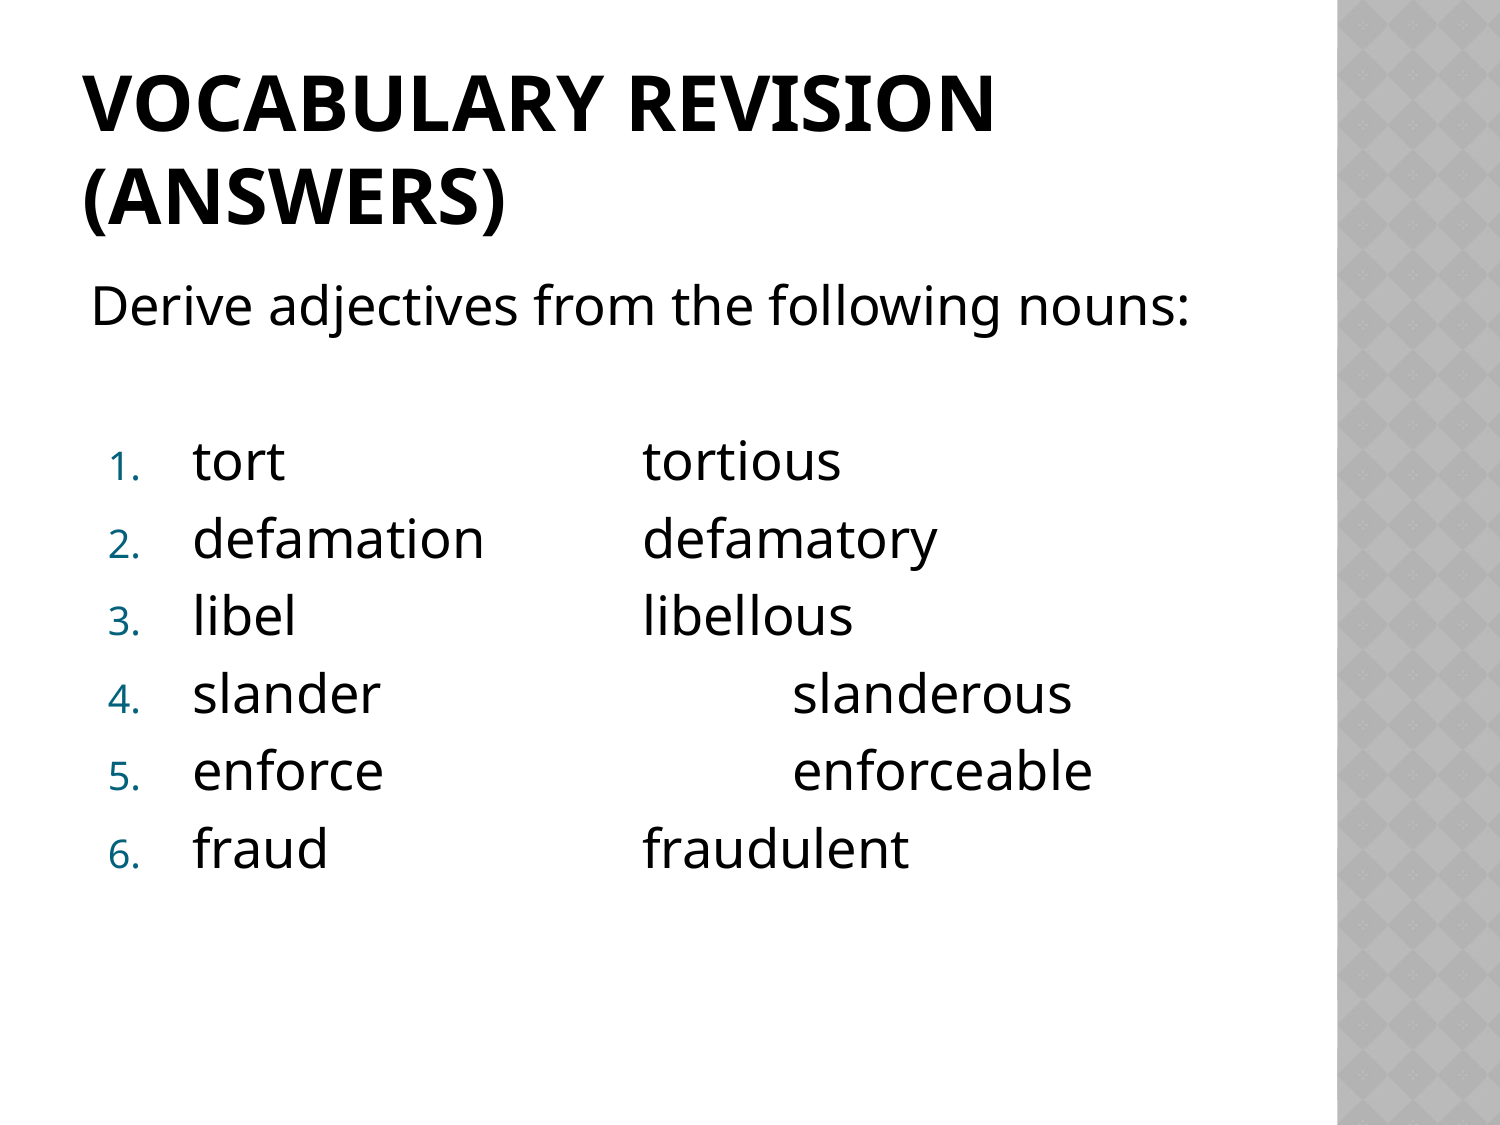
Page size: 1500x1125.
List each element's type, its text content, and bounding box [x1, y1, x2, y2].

list Derive adjectives from the following nouns: tort tortious defamation defamatory libel libellous slander slanderous enforce enforceable fraud fraudulent [74, 263, 1263, 1060]
title Vocabulary revision (answers) [75, 52, 1263, 241]
